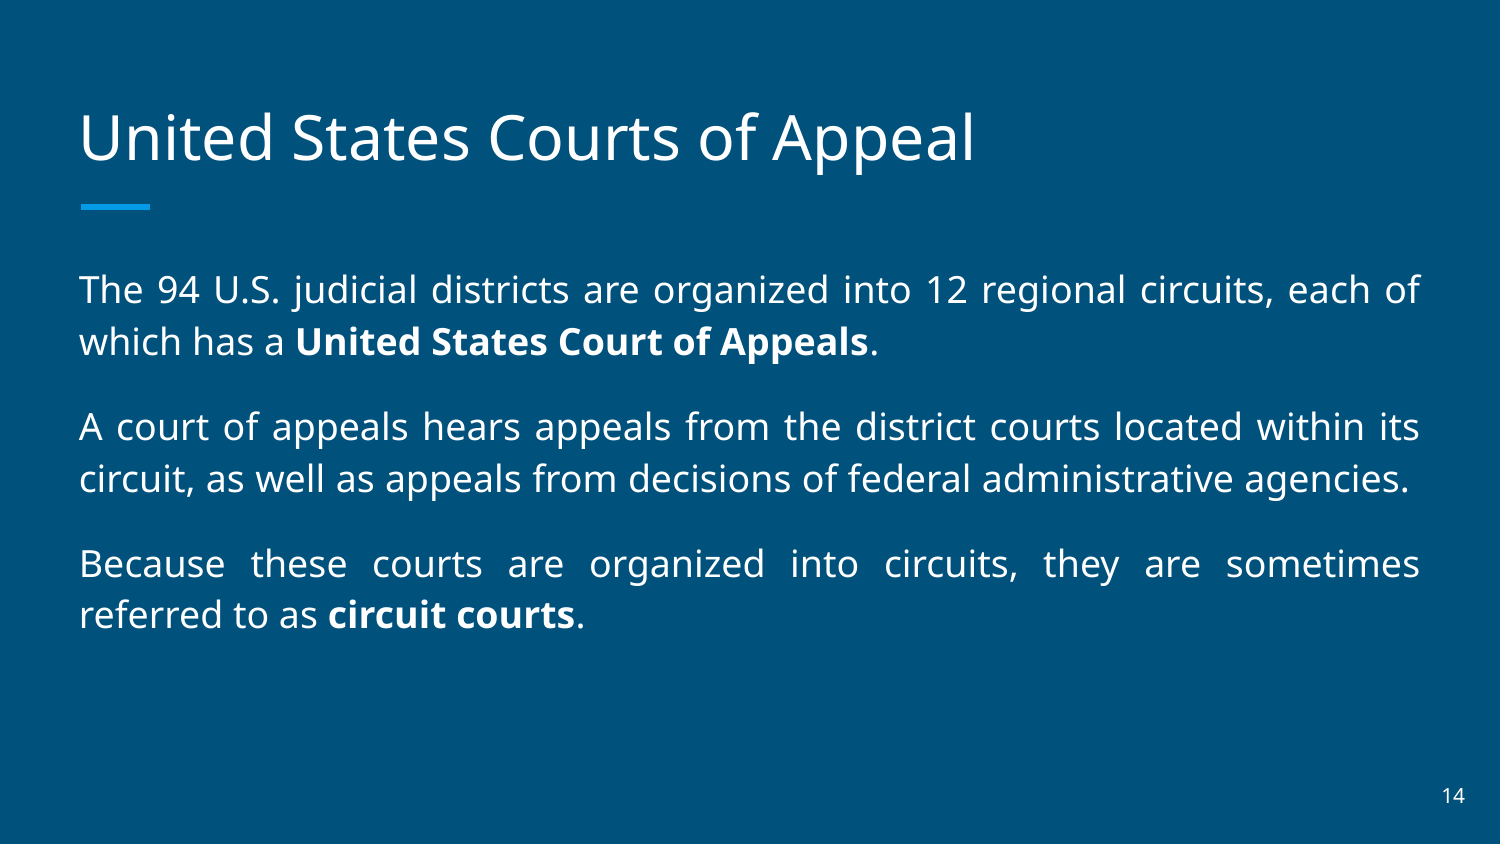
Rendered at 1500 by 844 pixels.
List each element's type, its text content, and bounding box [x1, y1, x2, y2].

title United States Courts of Appeal [63, 75, 1437, 188]
list The 94 U.S. judicial districts are organized into 12 regional circuits, each of which has a United States Court of Appeals. A court of appeals hears appeals from the district courts located within its circuit, as well as appeals from decisions of federal administrative agencies. Because these courts are organized into circuits, they are sometimes referred to as circuit courts. [63, 244, 1437, 750]
slide_number ‹#› [1389, 764, 1480, 830]
